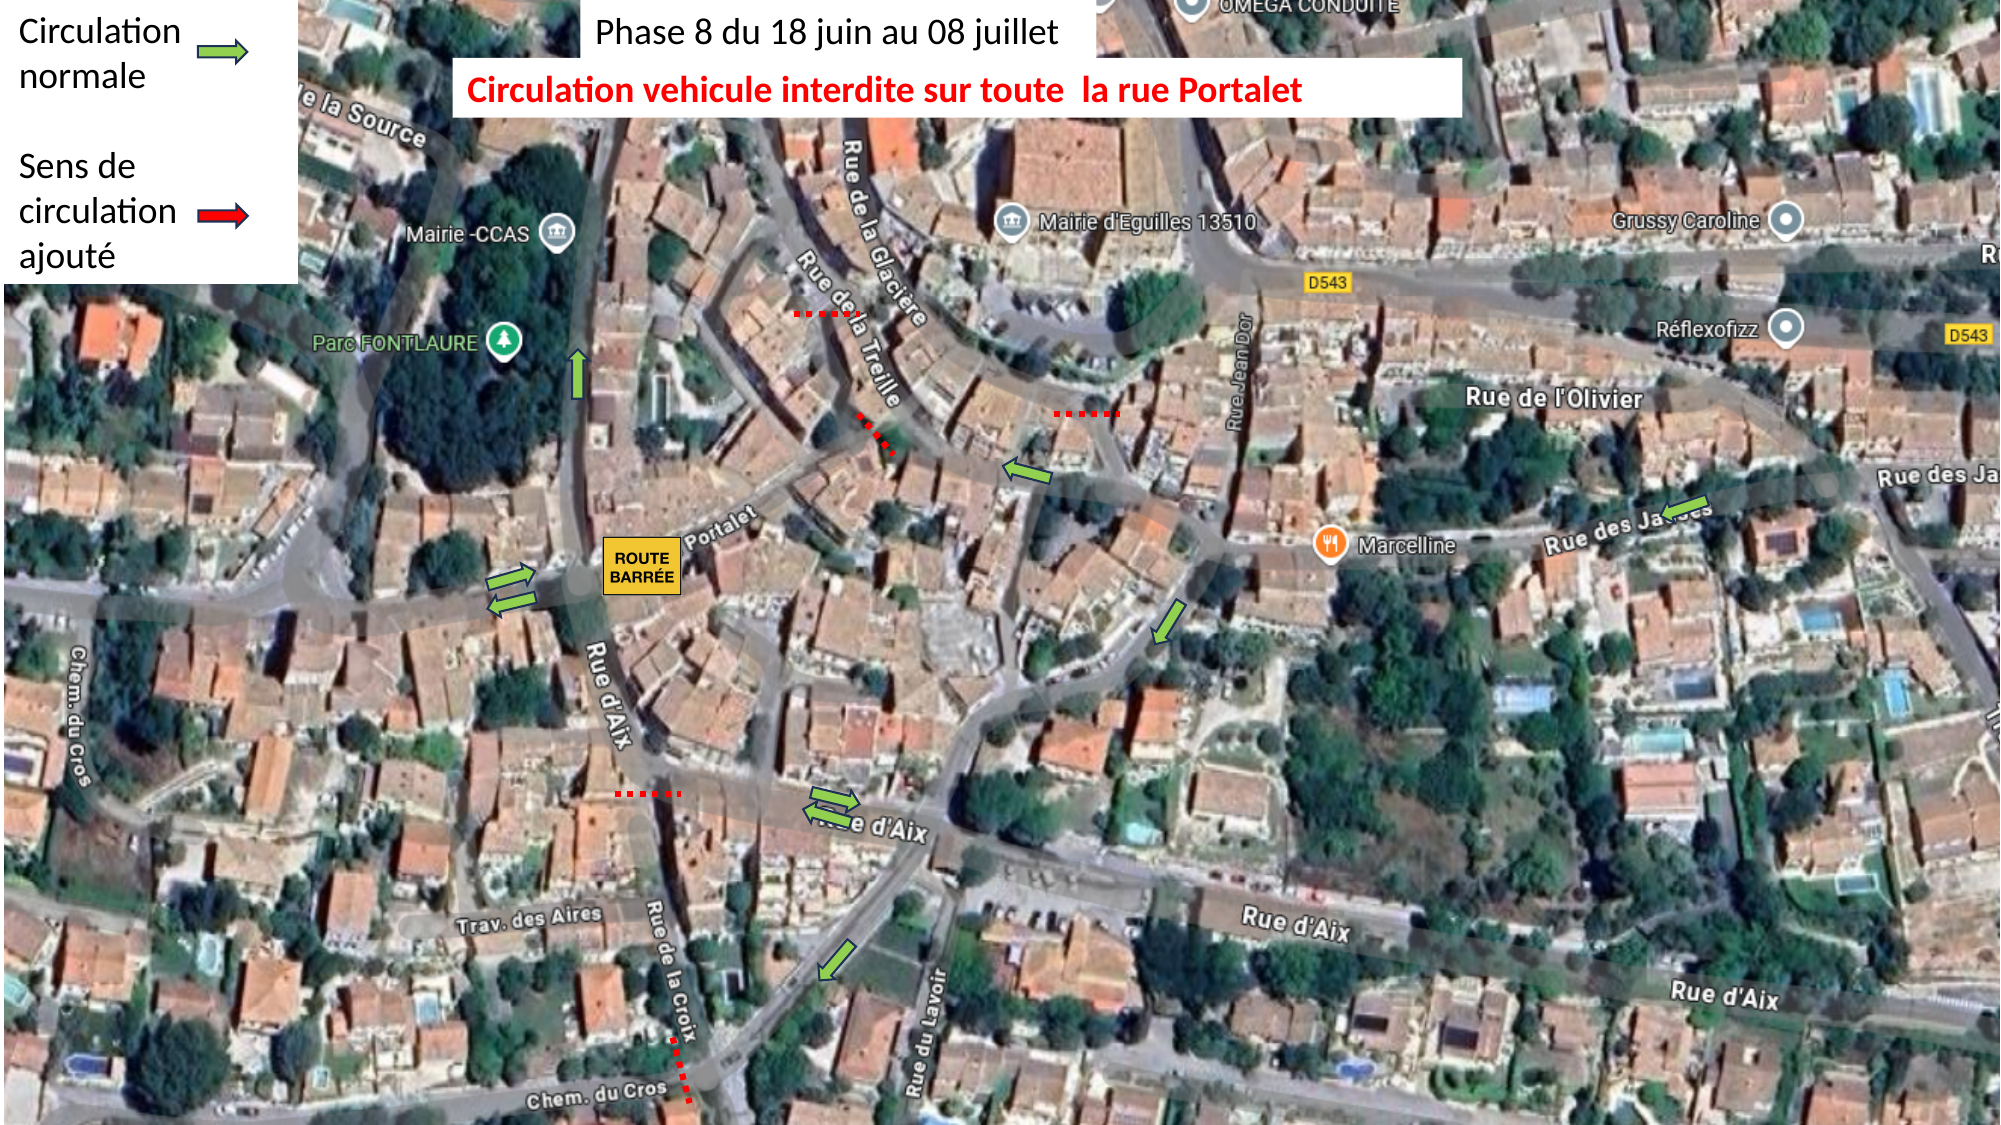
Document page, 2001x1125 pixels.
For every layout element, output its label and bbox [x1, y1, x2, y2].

text_box [858, 414, 894, 455]
text_box [672, 1037, 690, 1104]
picture [3, 0, 2000, 1125]
